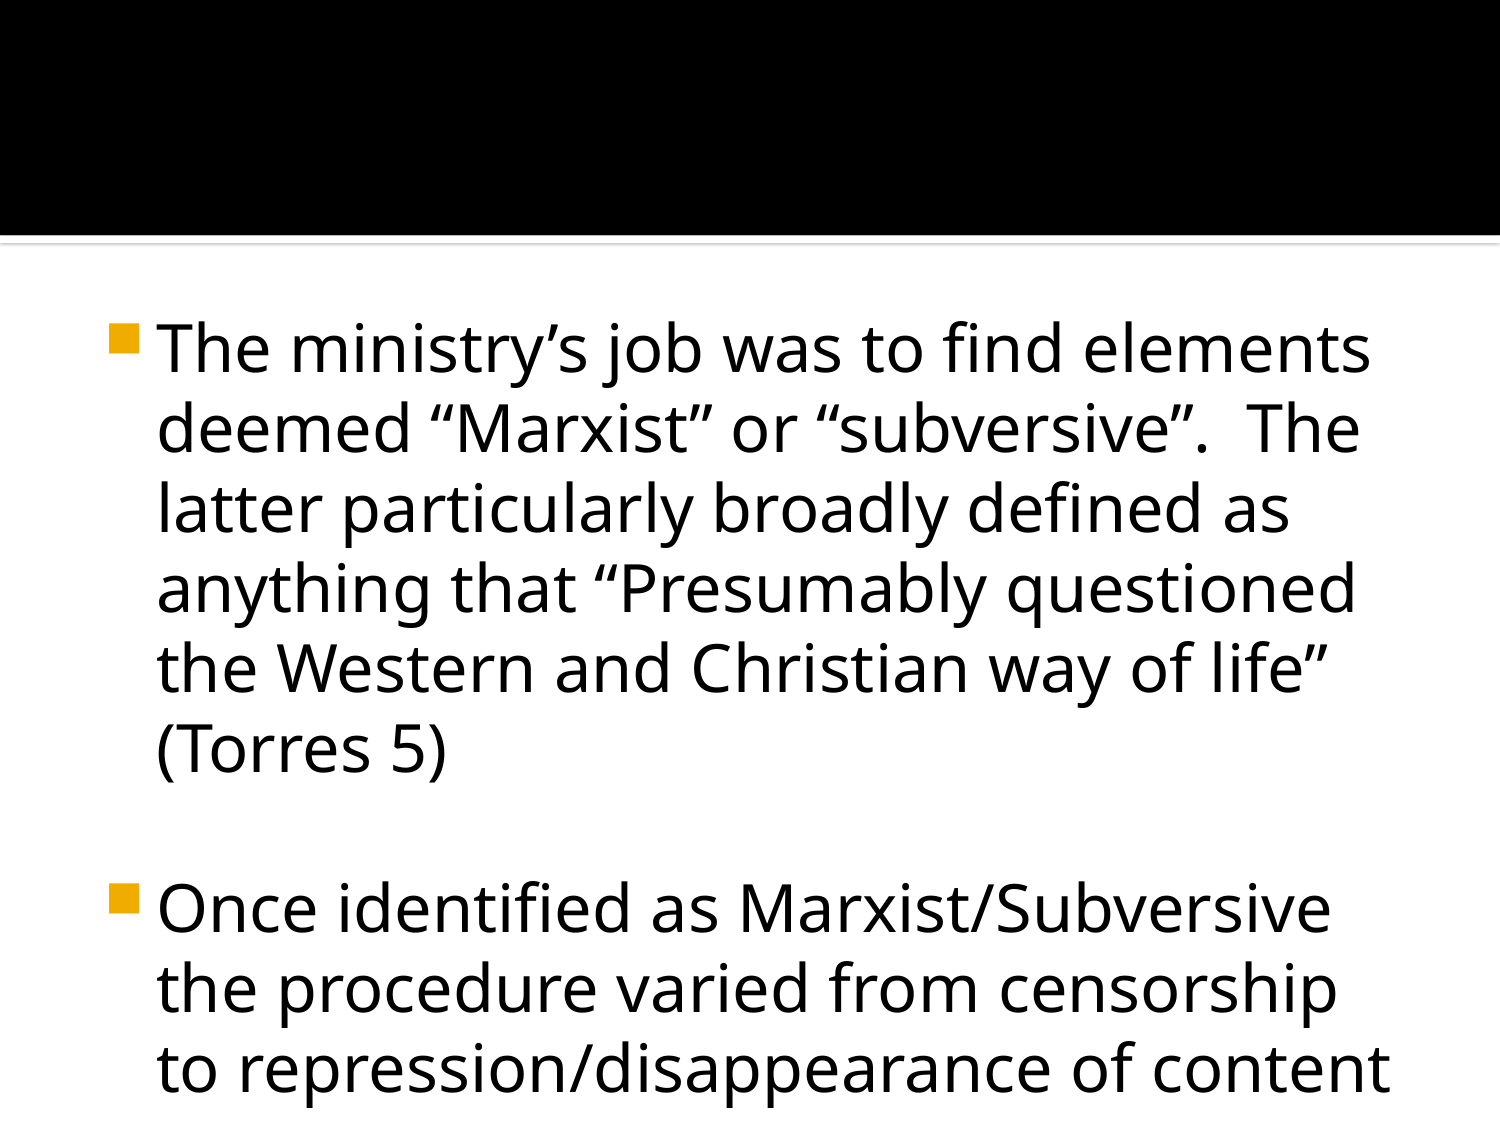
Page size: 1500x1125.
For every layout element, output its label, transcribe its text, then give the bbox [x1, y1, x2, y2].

list The ministry’s job was to find elements deemed “Marxist” or “subversive”. The latter particularly broadly defined as anything that “Presumably questioned the Western and Christian way of life” (Torres 5) Once identified as Marxist/Subversive the procedure varied from censorship to repression/disappearance of content creator. [75, 291, 1425, 1050]
